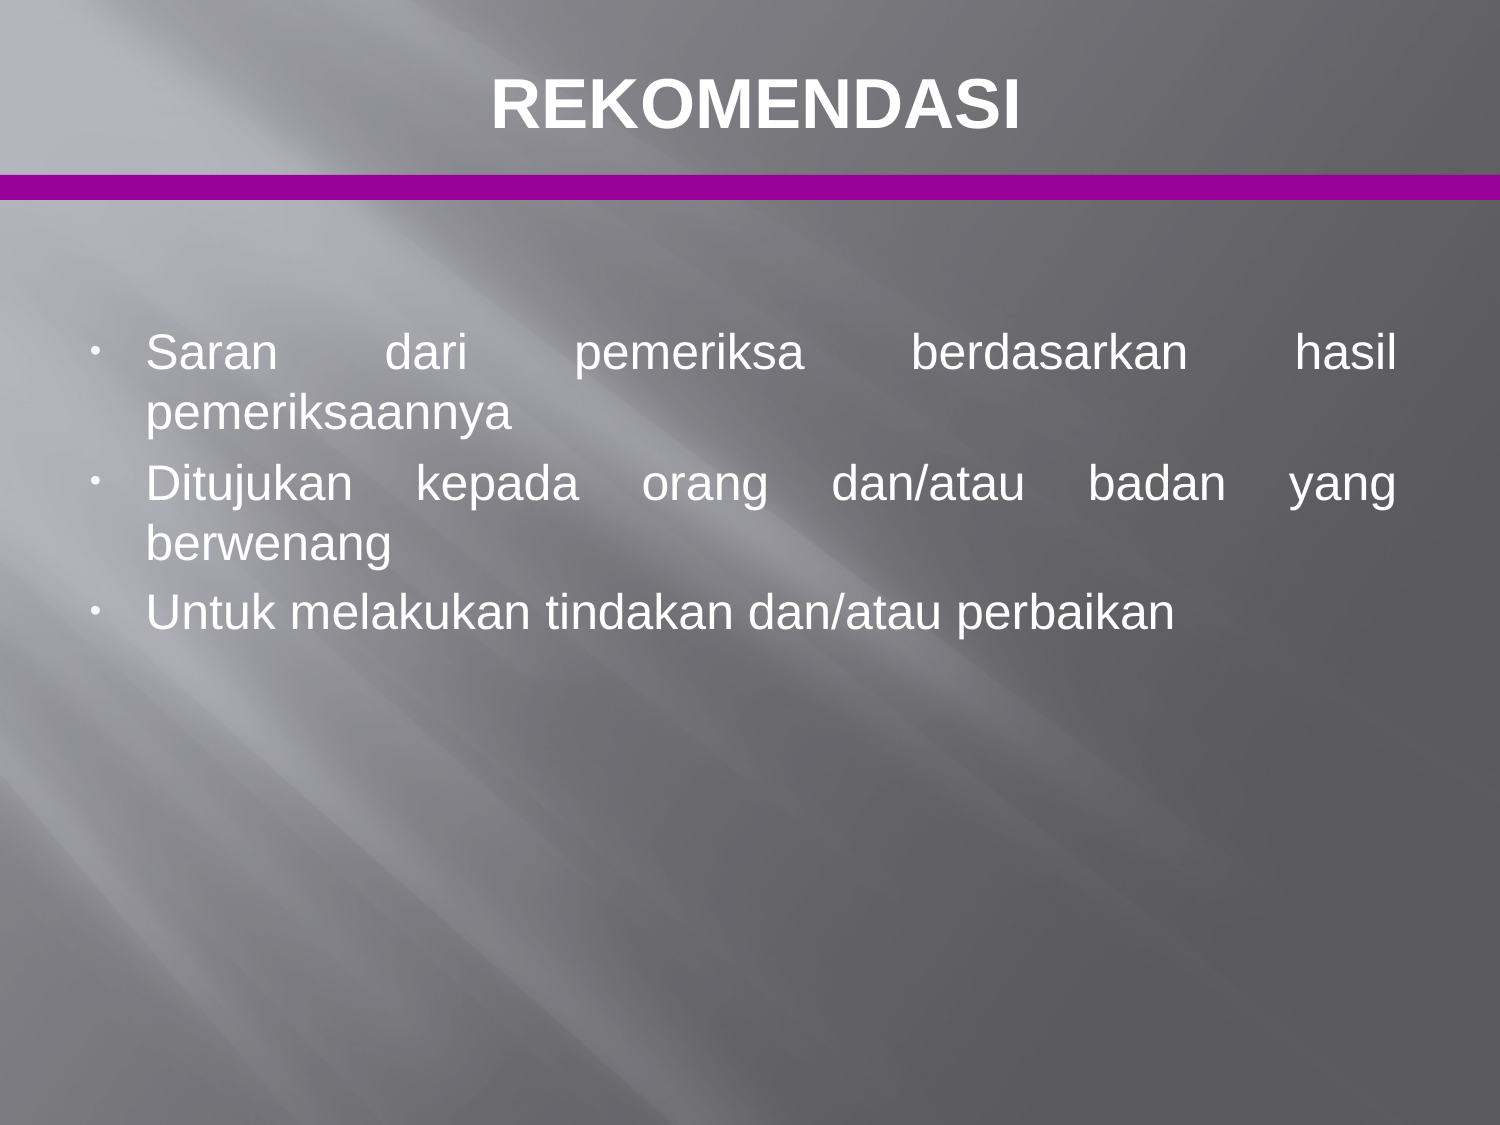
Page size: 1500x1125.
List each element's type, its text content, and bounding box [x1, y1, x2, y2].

list Saran dari pemeriksa berdasarkan hasil pemeriksaannya Ditujukan kepada orang dan/atau badan yang berwenang Untuk melakukan tindakan dan/atau perbaikan [75, 312, 1413, 991]
title REKOMENDASI [50, 50, 1464, 150]
